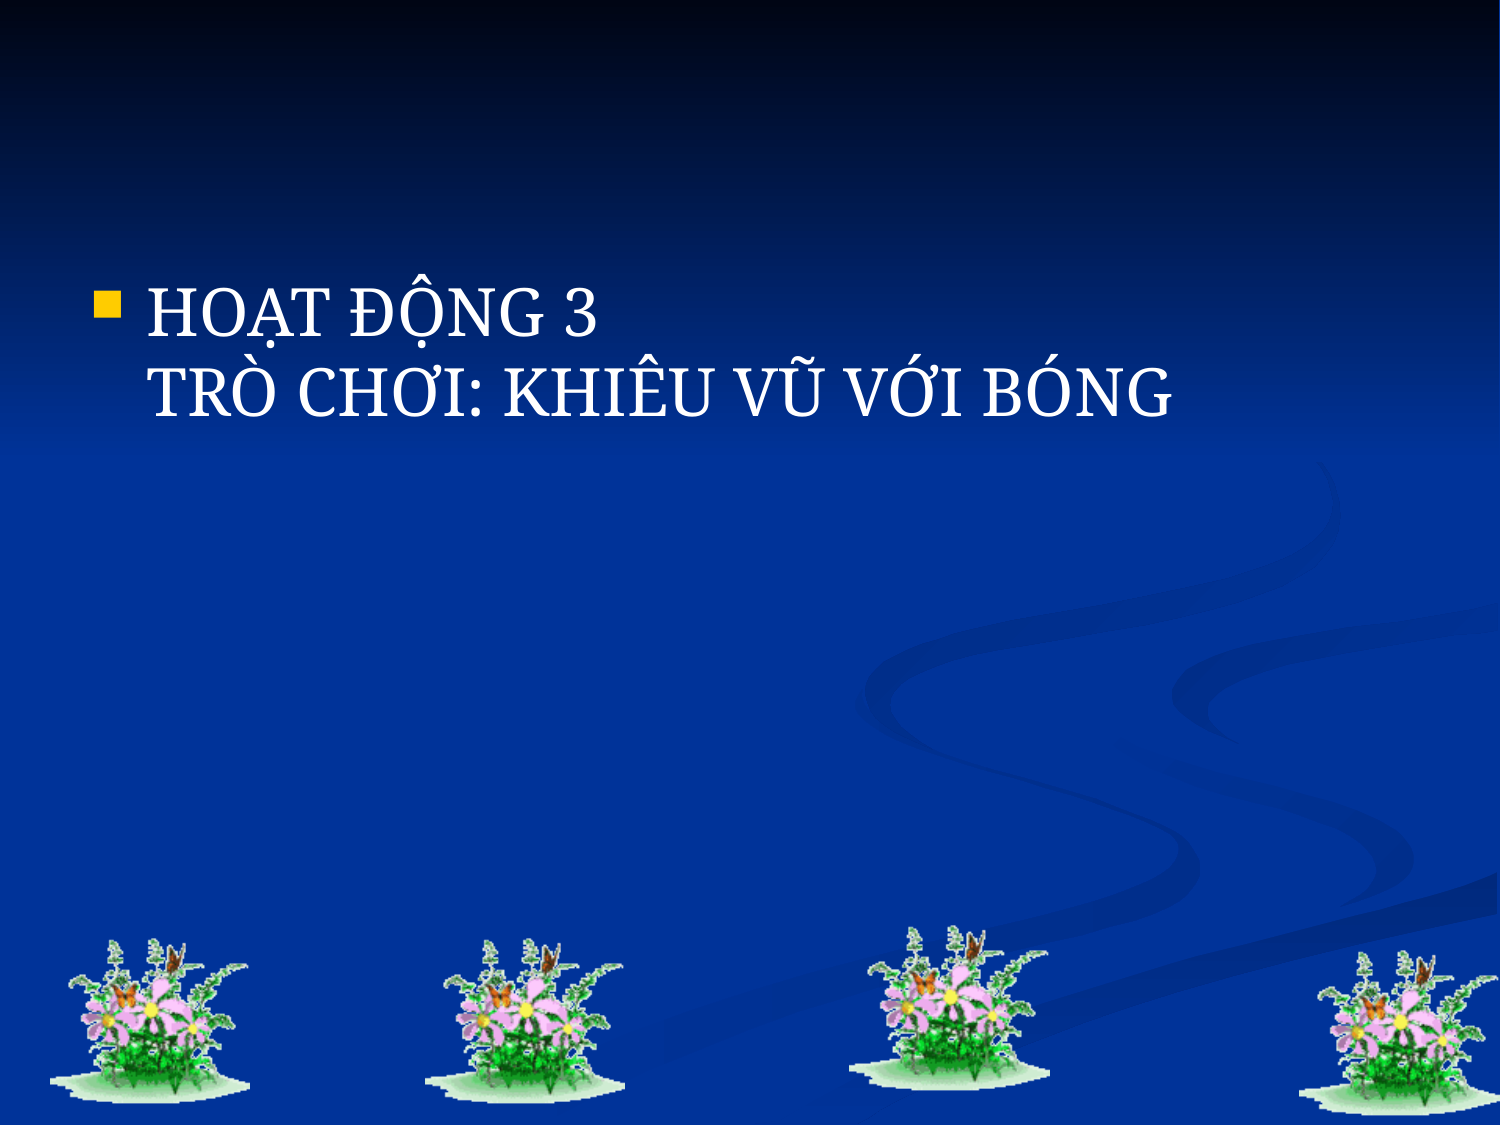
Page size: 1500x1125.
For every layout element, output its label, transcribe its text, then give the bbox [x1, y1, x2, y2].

picture [424, 912, 626, 1113]
picture [849, 899, 1051, 1101]
list HOẠT ĐỘNG 3 TRÒ CHƠI: KHIÊU VŨ VỚI BÓNG [75, 262, 1425, 1005]
picture [1299, 924, 1500, 1125]
picture [49, 912, 251, 1113]
